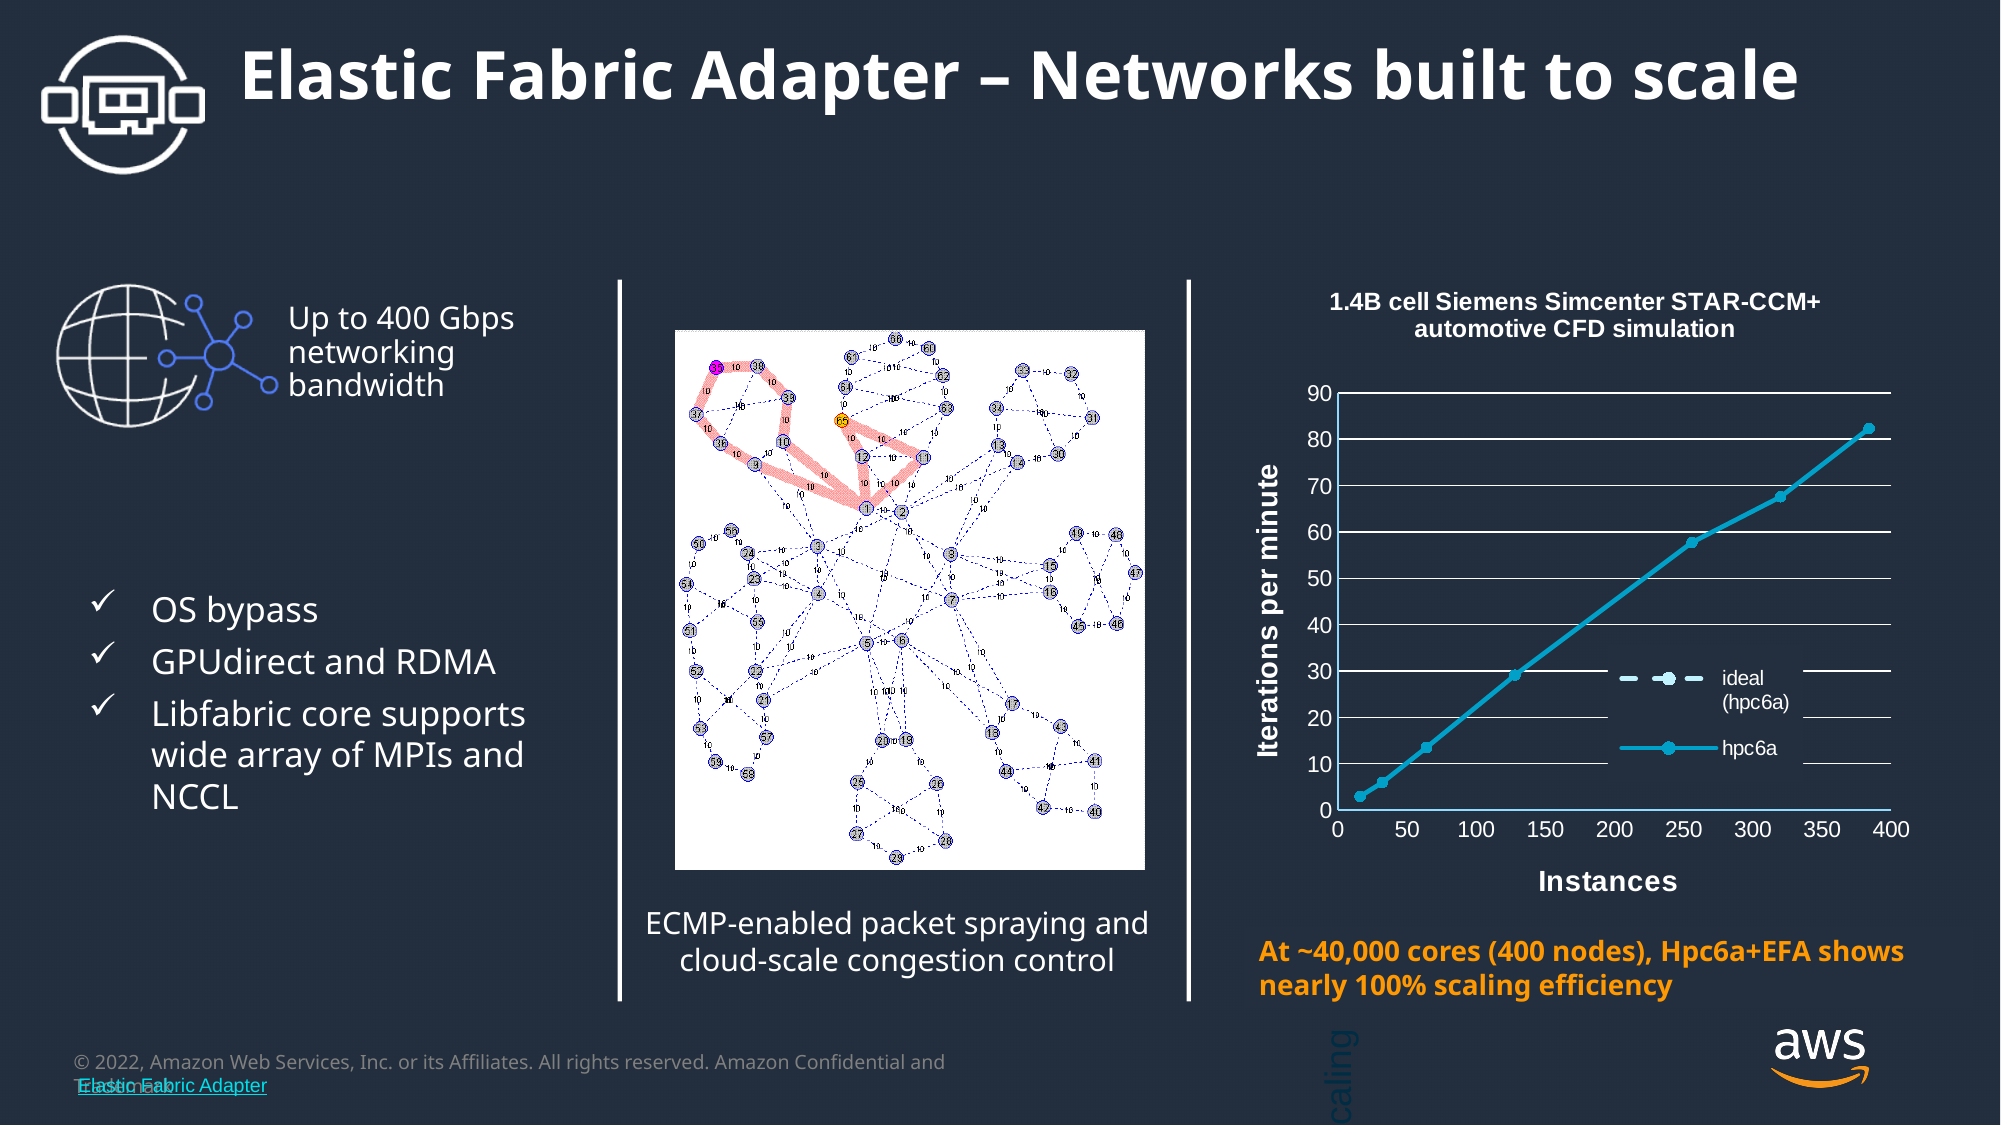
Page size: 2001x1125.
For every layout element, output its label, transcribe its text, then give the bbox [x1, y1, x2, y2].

text_box OS bypass GPUdirect and RDMA Libfabric core supports wide array of MPIs and NCCL [76, 581, 564, 781]
text_box Scaling [1306, 1014, 1366, 1125]
text_box At ~40,000 cores (400 nodes), Hpc6a+EFA shows nearly 100% scaling efficiency [1244, 926, 1974, 1009]
text_box Elastic Fabric Adapter [63, 1065, 282, 1105]
text_box ECMP-enabled packet spraying and cloud-scale congestion control [627, 898, 1167, 1002]
chart [1210, 259, 1941, 927]
title Elastic Fabric Adapter – Networks built to scale [224, 25, 1869, 213]
text_box Up to 400 Gbps networking bandwidth [306, 282, 618, 489]
picture [0, 0, 2001, 1125]
